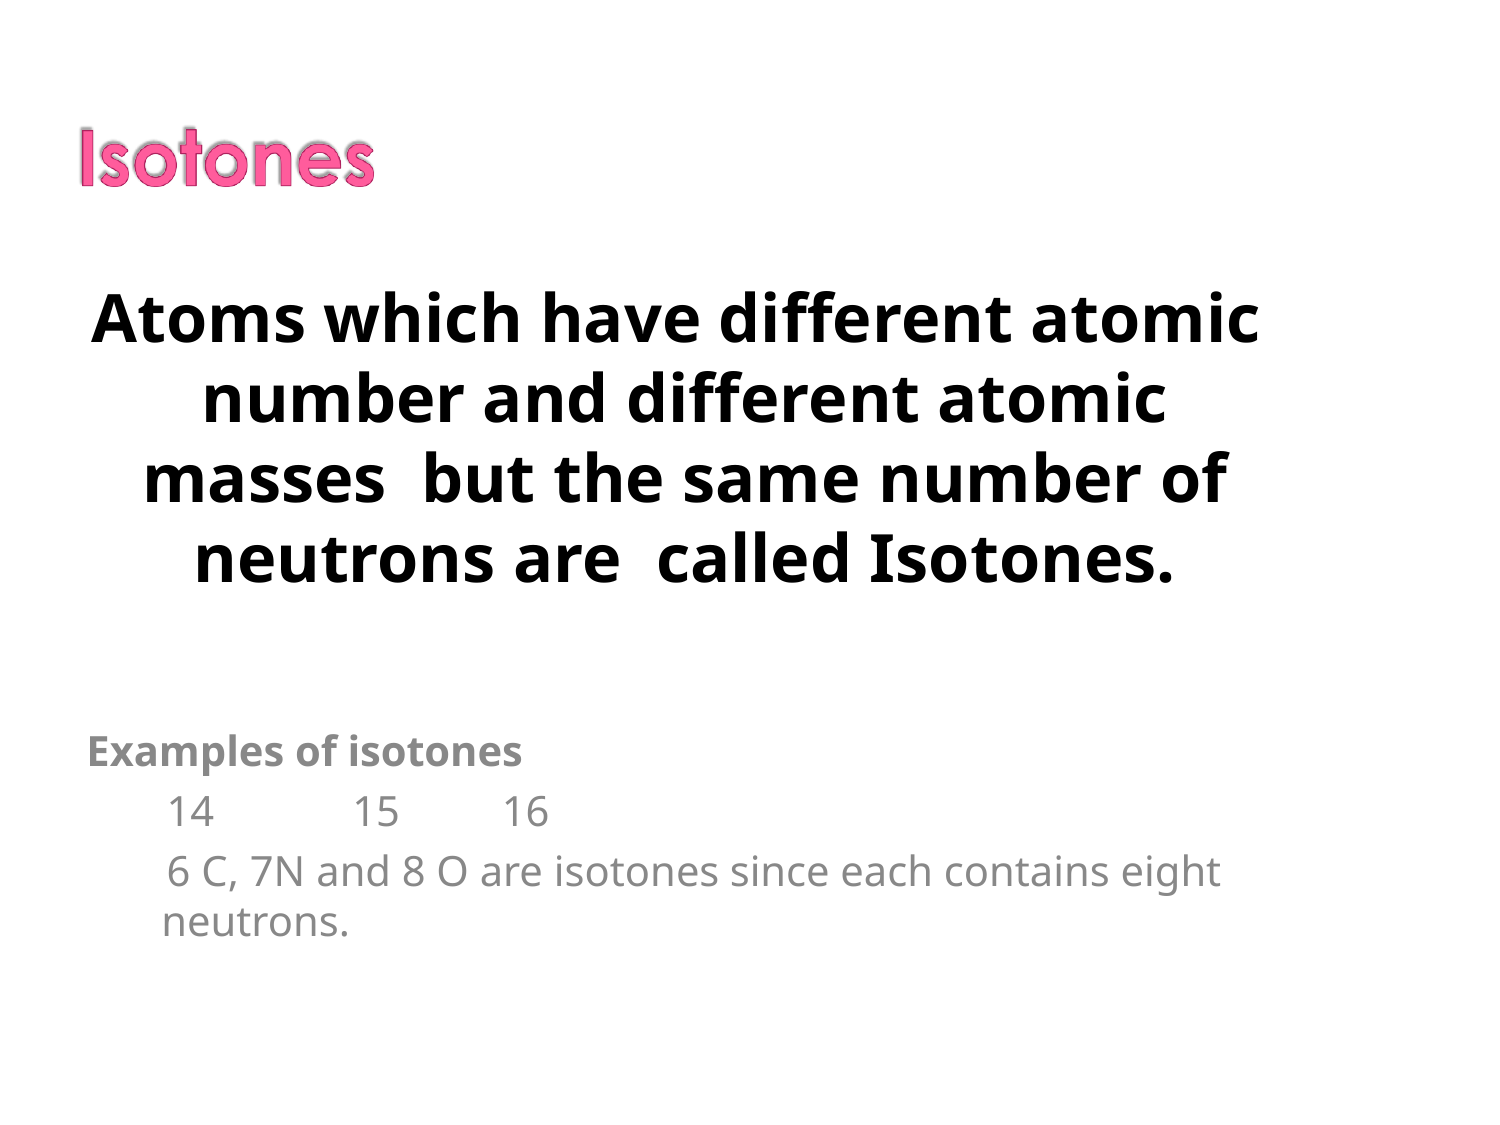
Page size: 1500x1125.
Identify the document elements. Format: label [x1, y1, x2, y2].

text_box [0, 0, 1500, 1125]
